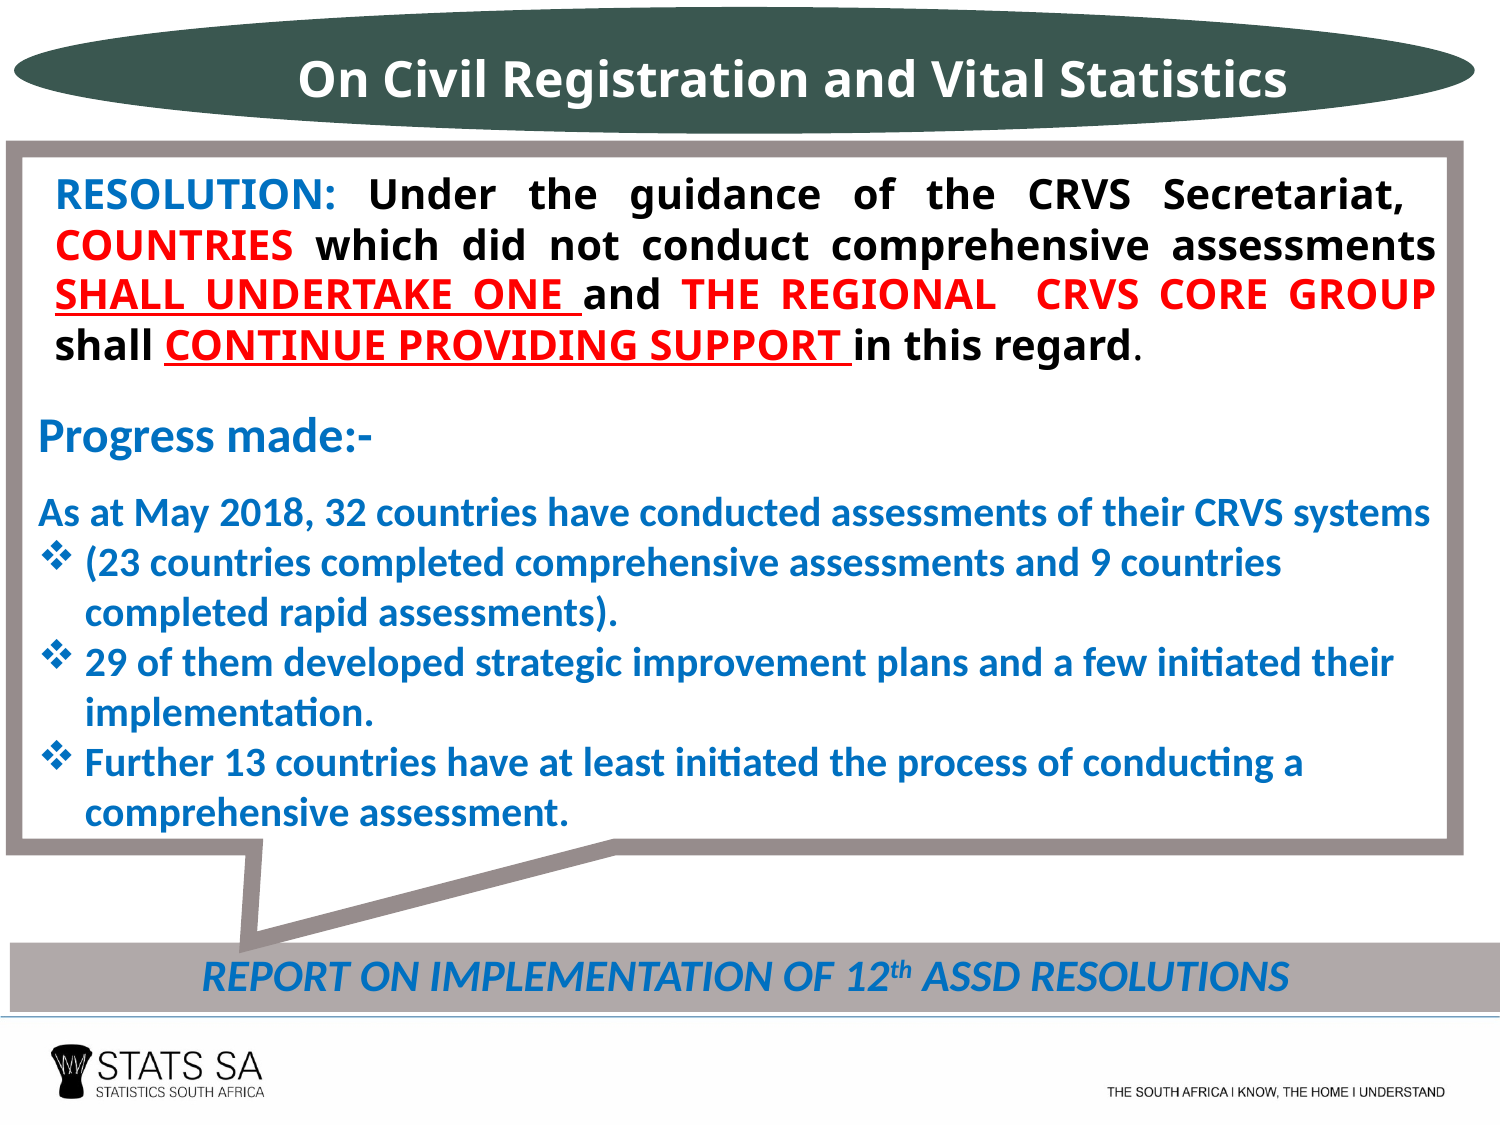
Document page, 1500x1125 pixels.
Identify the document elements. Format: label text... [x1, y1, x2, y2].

text_box REPORT ON IMPLEMENTATION OF 12th ASSD RESOLUTIONS [17, 939, 1474, 1009]
text_box On Civil Registration and Vital Statistics [159, 40, 1440, 115]
text_box [226, 115, 1263, 134]
text_box [13, 148, 1457, 944]
text_box [1440, 51, 1475, 90]
text_box Progress made:- As at May 2018, 32 countries have conducted assessments of their CRVS systems (23 countries completed comprehensive assessments and 9 countries completed rapid assessments). 29 of them developed strategic improvement plans and a few initiated their implementation. Further 13 countries have at least initiated the process of conducting a comprehensive assessment. [23, 395, 1458, 843]
text_box [9, 942, 1500, 1013]
text_box RESOLUTION: Under the guidance of the CRVS Secretariat, COUNTRIES which did not conduct comprehensive assessments SHALL UNDERTAKE ONE and THE REGIONAL CRVS CORE GROUP shall CONTINUE PROVIDING SUPPORT in this regard. [39, 160, 1452, 376]
picture [0, 1016, 1500, 1125]
text_box [14, 6, 1386, 109]
